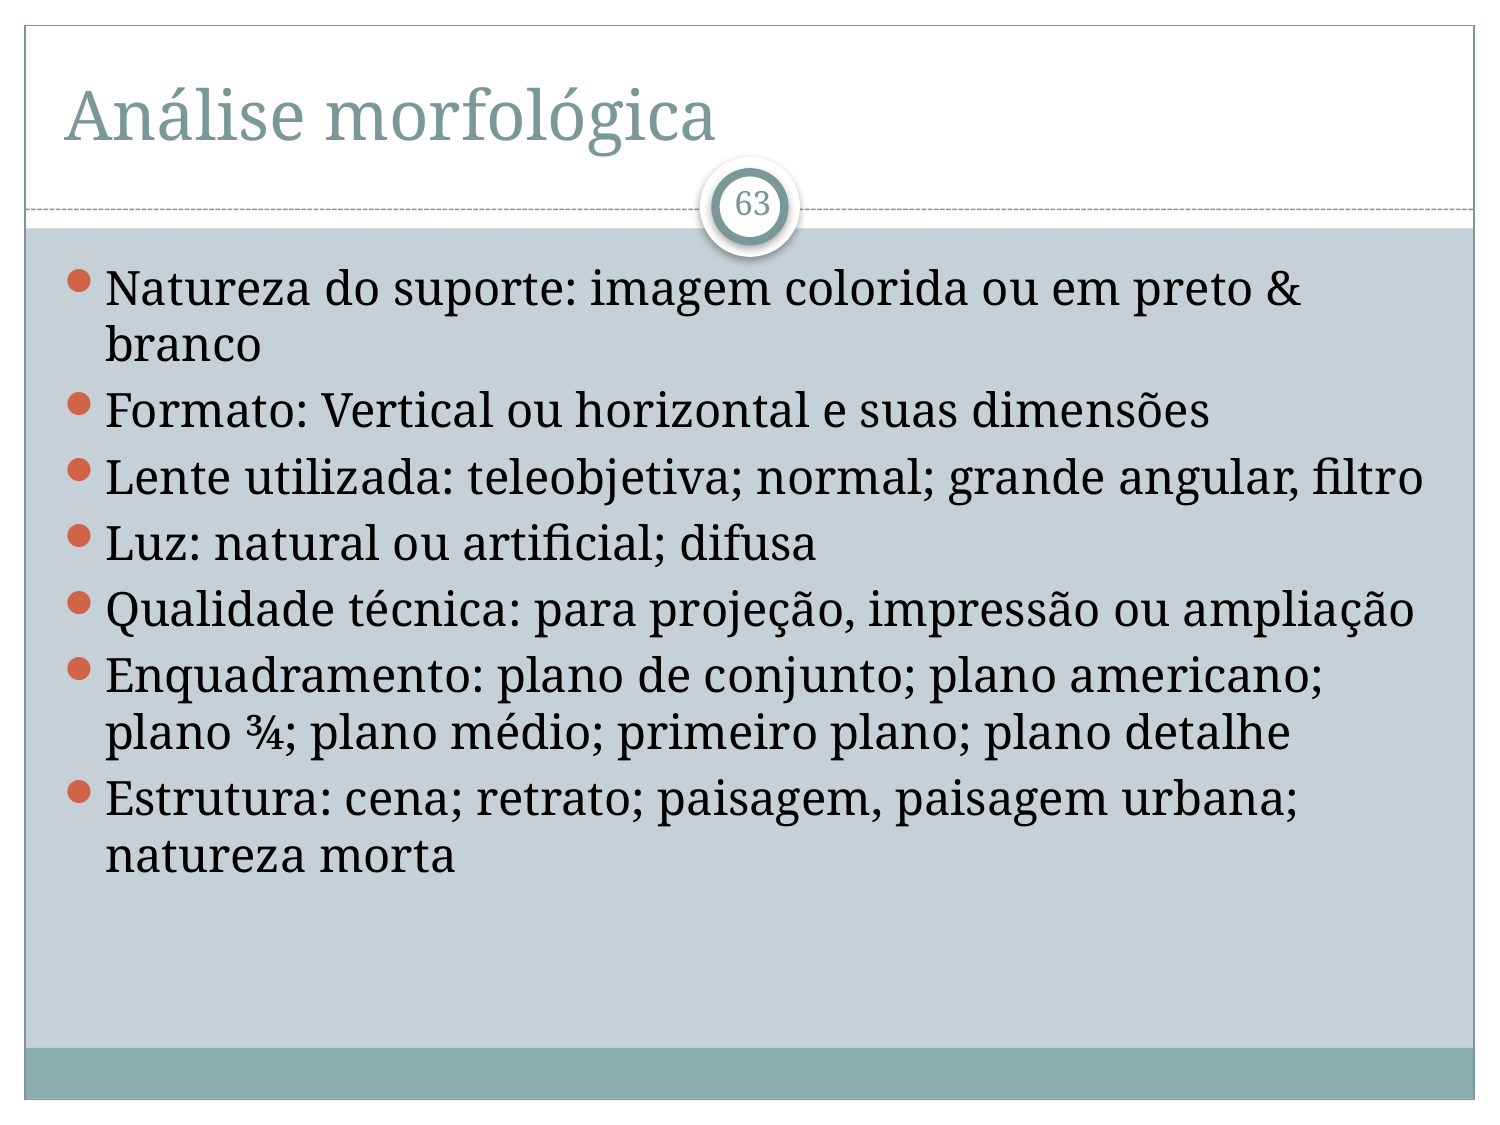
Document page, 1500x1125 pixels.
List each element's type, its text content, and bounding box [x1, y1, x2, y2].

list Natureza do suporte: imagem colorida ou em preto & branco Formato: Vertical ou horizontal e suas dimensões Lente utilizada: teleobjetiva; normal; grande angular, filtro Luz: natural ou artificial; difusa Qualidade técnica: para projeção, impressão ou ampliação Enquadramento: plano de conjunto; plano americano; plano ¾; plano médio; primeiro plano; plano detalhe Estrutura: cena; retrato; paisagem, paisagem urbana; natureza morta [49, 250, 1445, 1001]
title Análise morfológica [49, 37, 1450, 162]
slide_number 63 [715, 168, 791, 241]
